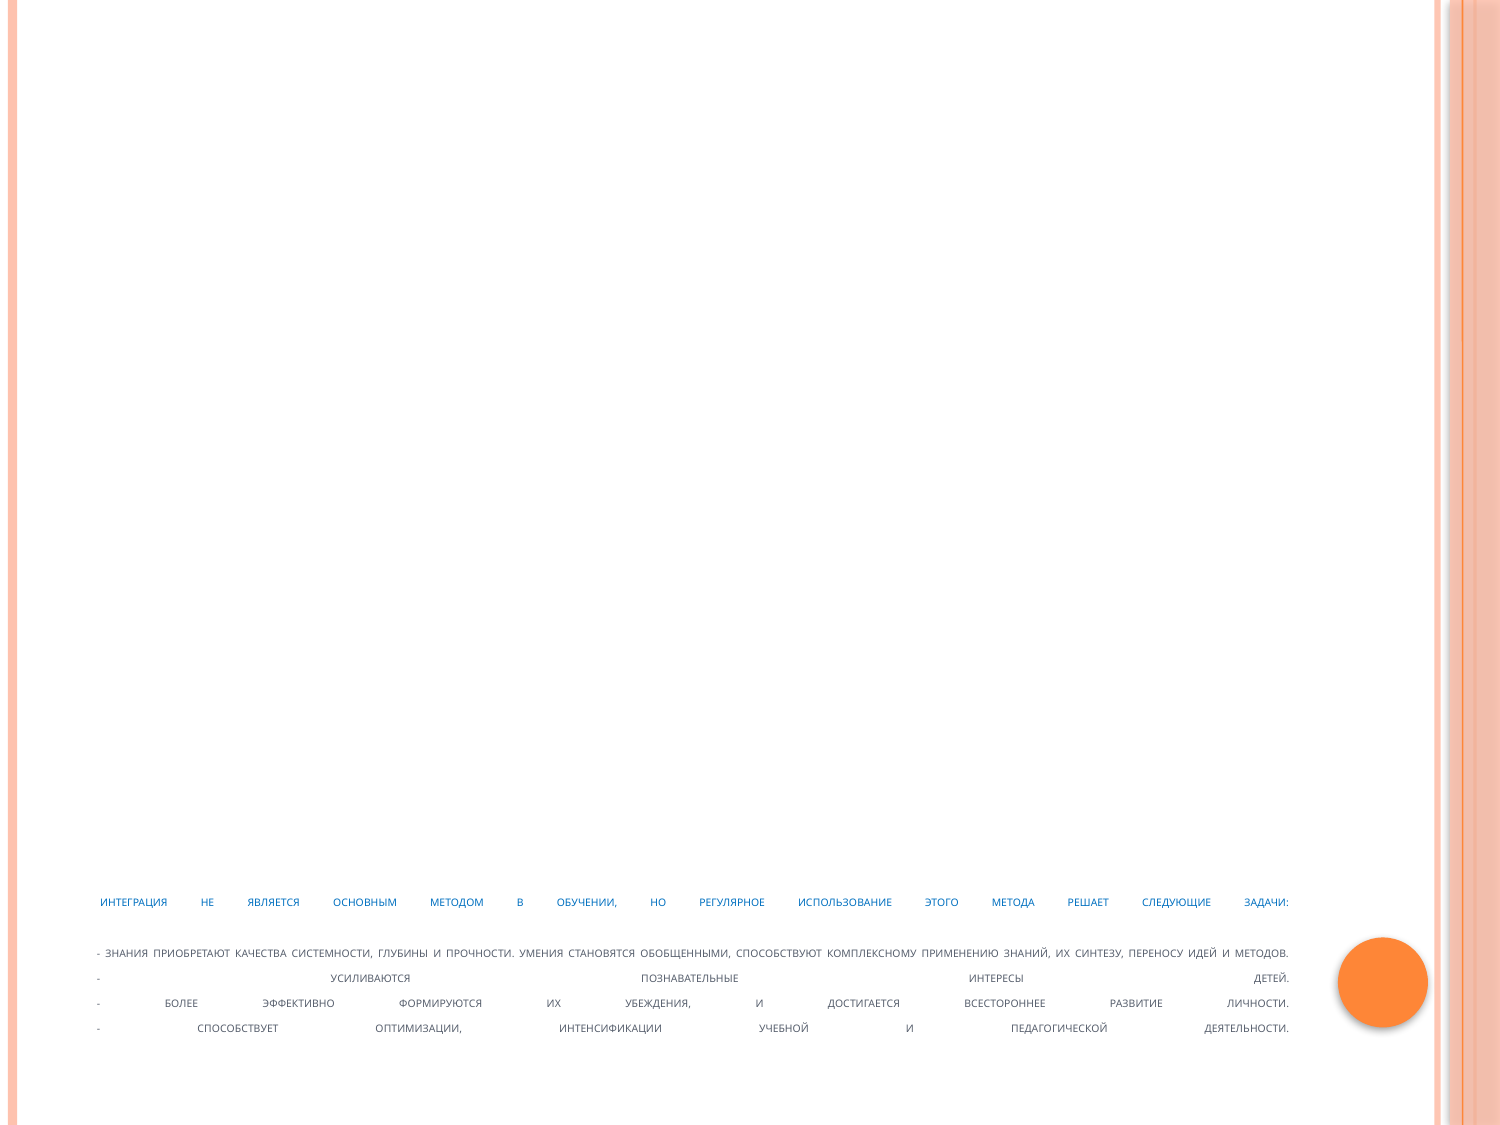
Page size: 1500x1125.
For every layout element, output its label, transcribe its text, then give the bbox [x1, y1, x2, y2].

title Интеграция не является основным методом в обучении, но регулярное использование этого метода решает следующие задачи: - Знания приобретают качества системности, глубины и прочности. Умения становятся обобщенными, способствуют комплексному применению знаний, их синтезу, переносу идей и методов. - Усиливаются познавательные интересы детей. - Более эффективно формируются их убеждения, и достигается всестороннее развитие личности. - Способствует оптимизации, интенсификации учебной и педагогической деятельности. [82, 867, 1307, 1055]
